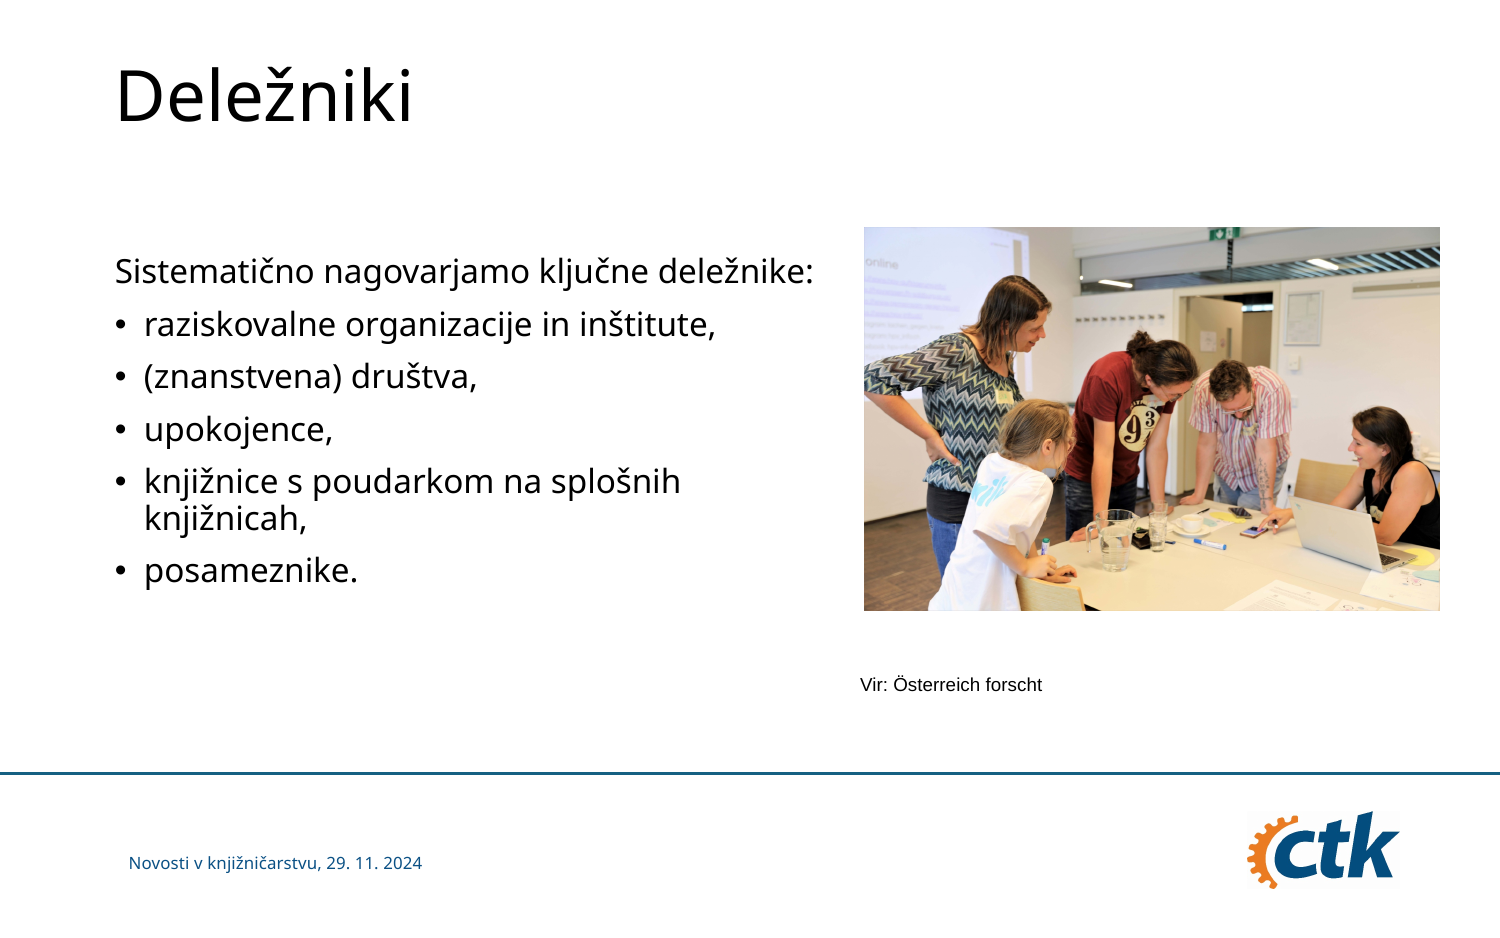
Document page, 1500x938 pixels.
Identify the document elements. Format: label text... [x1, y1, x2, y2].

list Sistematično nagovarjamo ključne deležnike: raziskovalne organizacije in inštitute, (znanstvena) društva, upokojence, knjižnice s poudarkom na splošnih knjižnicah, posameznike. [103, 249, 832, 736]
picture [1247, 811, 1400, 889]
picture [864, 227, 1441, 612]
title Deležniki [103, 49, 1397, 232]
text_box Novosti v knjižničarstvu, 29. 11. 2024 [116, 843, 473, 890]
text_box Vir: Österreich forscht [848, 666, 1337, 701]
